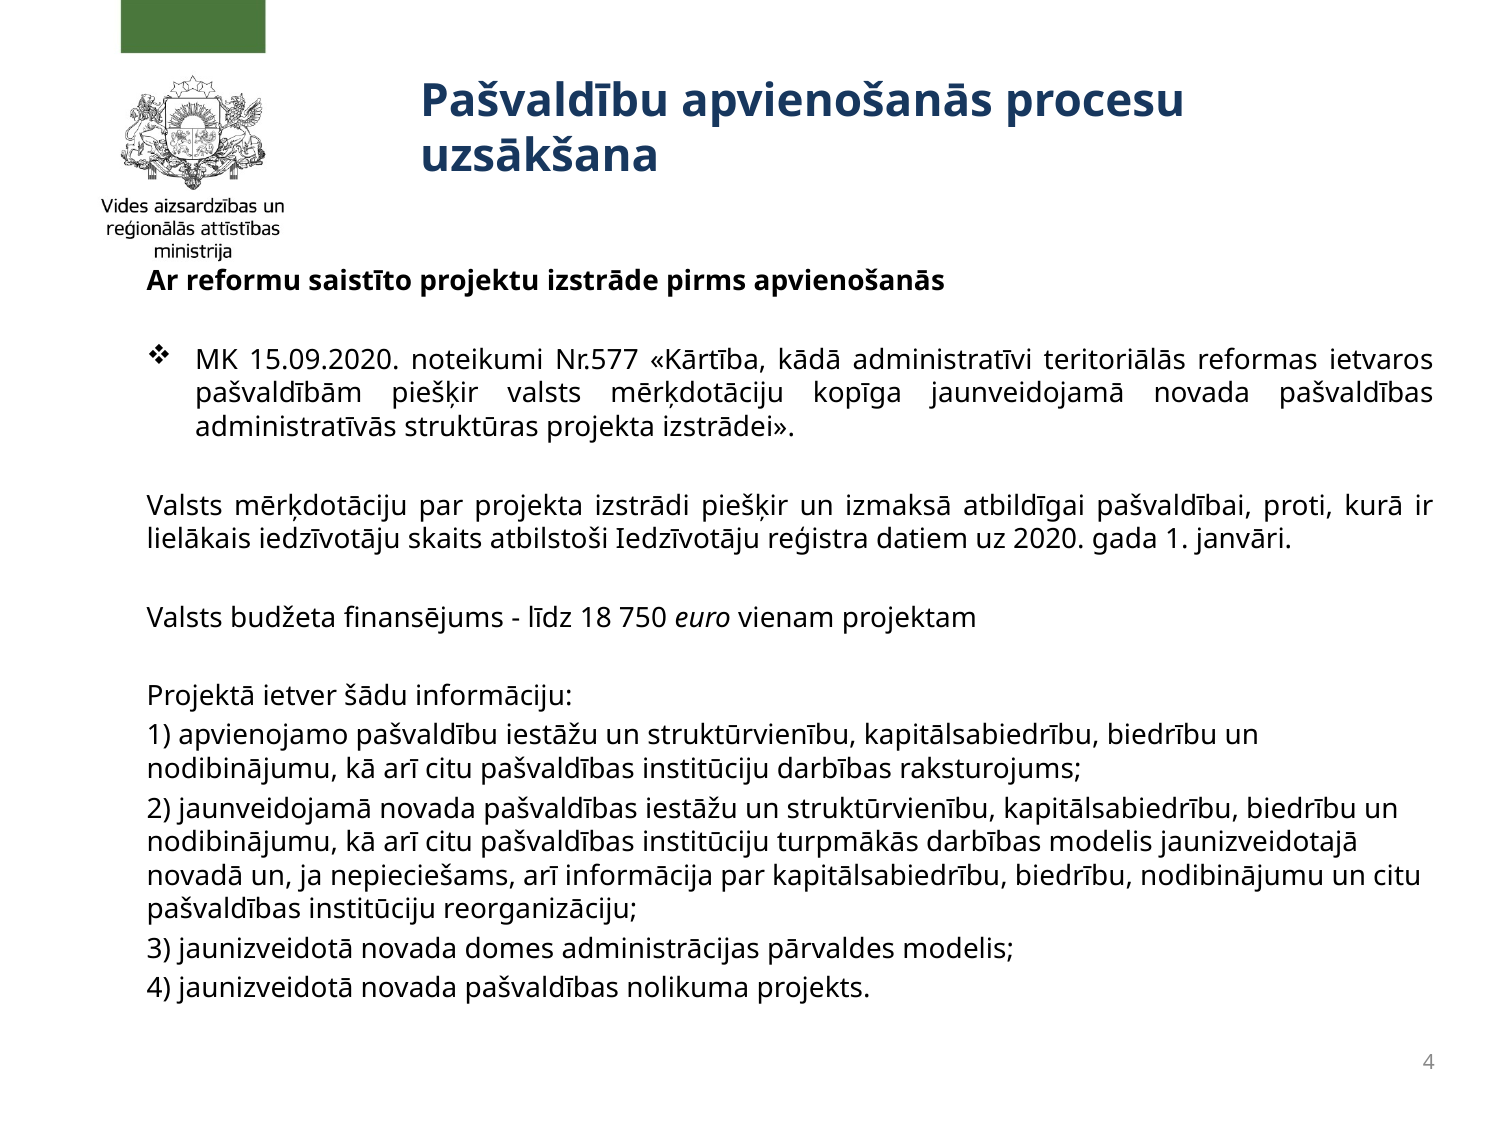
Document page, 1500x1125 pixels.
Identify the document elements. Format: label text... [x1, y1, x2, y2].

title Pašvaldību apvienošanās procesu uzsākšana [404, 62, 1405, 254]
slide_number 4 [1400, 1037, 1450, 1088]
list Ar reformu saistīto projektu izstrāde pirms apvienošanās MK 15.09.2020. noteikumi Nr.577 «Kārtība, kādā administratīvi teritoriālās reformas ietvaros pašvaldībām piešķir valsts mērķdotāciju kopīga jaunveidojamā novada pašvaldības administratīvās struktūras projekta izstrādei». Valsts mērķdotāciju par projekta izstrādi piešķir un izmaksā atbildīgai pašvaldībai, proti, kurā ir lielākais iedzīvotāju skaits atbilstoši Iedzīvotāju reģistra datiem uz 2020. gada 1. janvāri. Valsts budžeta finansējums - līdz 18 750 euro vienam projektam Projektā ietver šādu informāciju: 1) apvienojamo pašvaldību iestāžu un struktūrvienību, kapitālsabiedrību, biedrību un nodibinājumu, kā arī citu pašvaldības institūciju darbības raksturojums; 2) jaunveidojamā novada pašvaldības iestāžu un struktūrvienību, kapitālsabiedrību, biedrību un nodibinājumu, kā arī citu pašvaldības institūciju turpmākās darbības modelis jaunizveidotajā novadā un, ja nepieciešams, arī informācija par kapitālsabiedrību, biedrību, nodibinājumu un citu pašvaldības institūciju reorganizāciju; 3) jaunizveidotā novada domes administrācijas pārvaldes modelis; 4) jaunizveidotā novada pašvaldības nolikuma projekts. [130, 254, 1451, 1016]
picture [48, 0, 338, 321]
